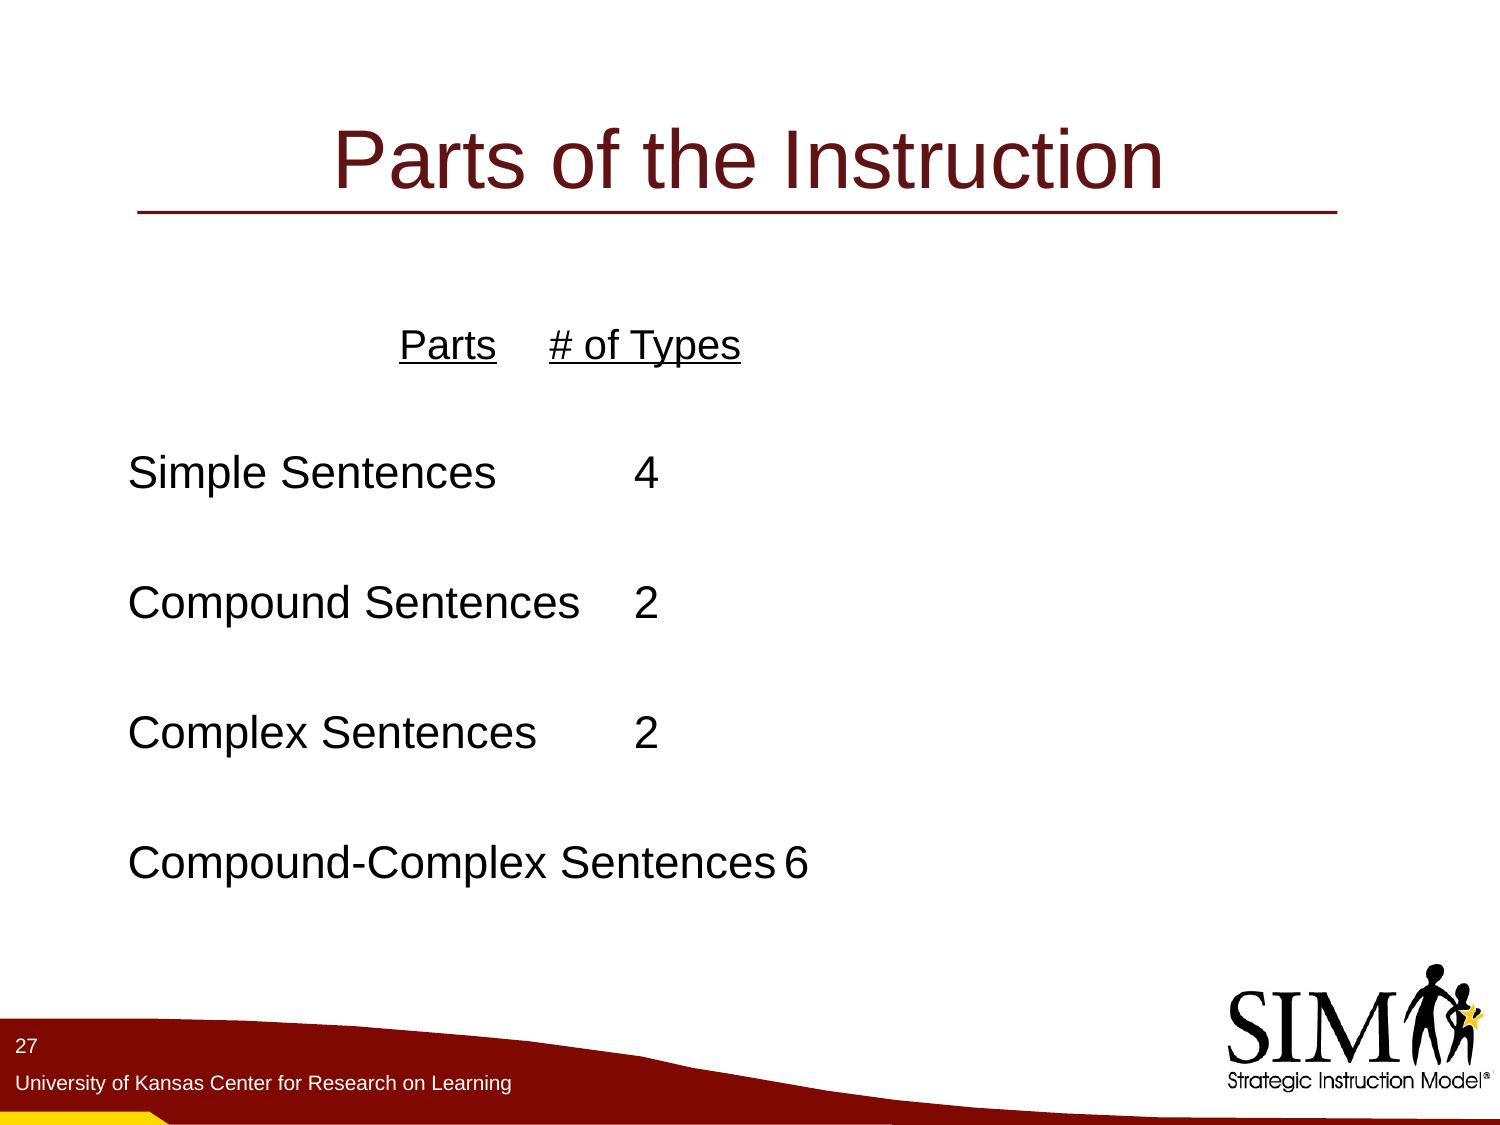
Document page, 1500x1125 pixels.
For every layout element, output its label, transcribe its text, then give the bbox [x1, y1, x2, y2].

slide_number 27 [0, 1024, 313, 1062]
title Parts of the Instruction [112, 75, 1388, 213]
footer University of Kansas Center for Research on Learning [0, 1062, 626, 1101]
list Parts # of Types Simple Sentences 4 Compound Sentences 2 Complex Sentences 2 Compound-Complex Sentences 6 [112, 249, 1388, 900]
picture [1222, 948, 1500, 1108]
